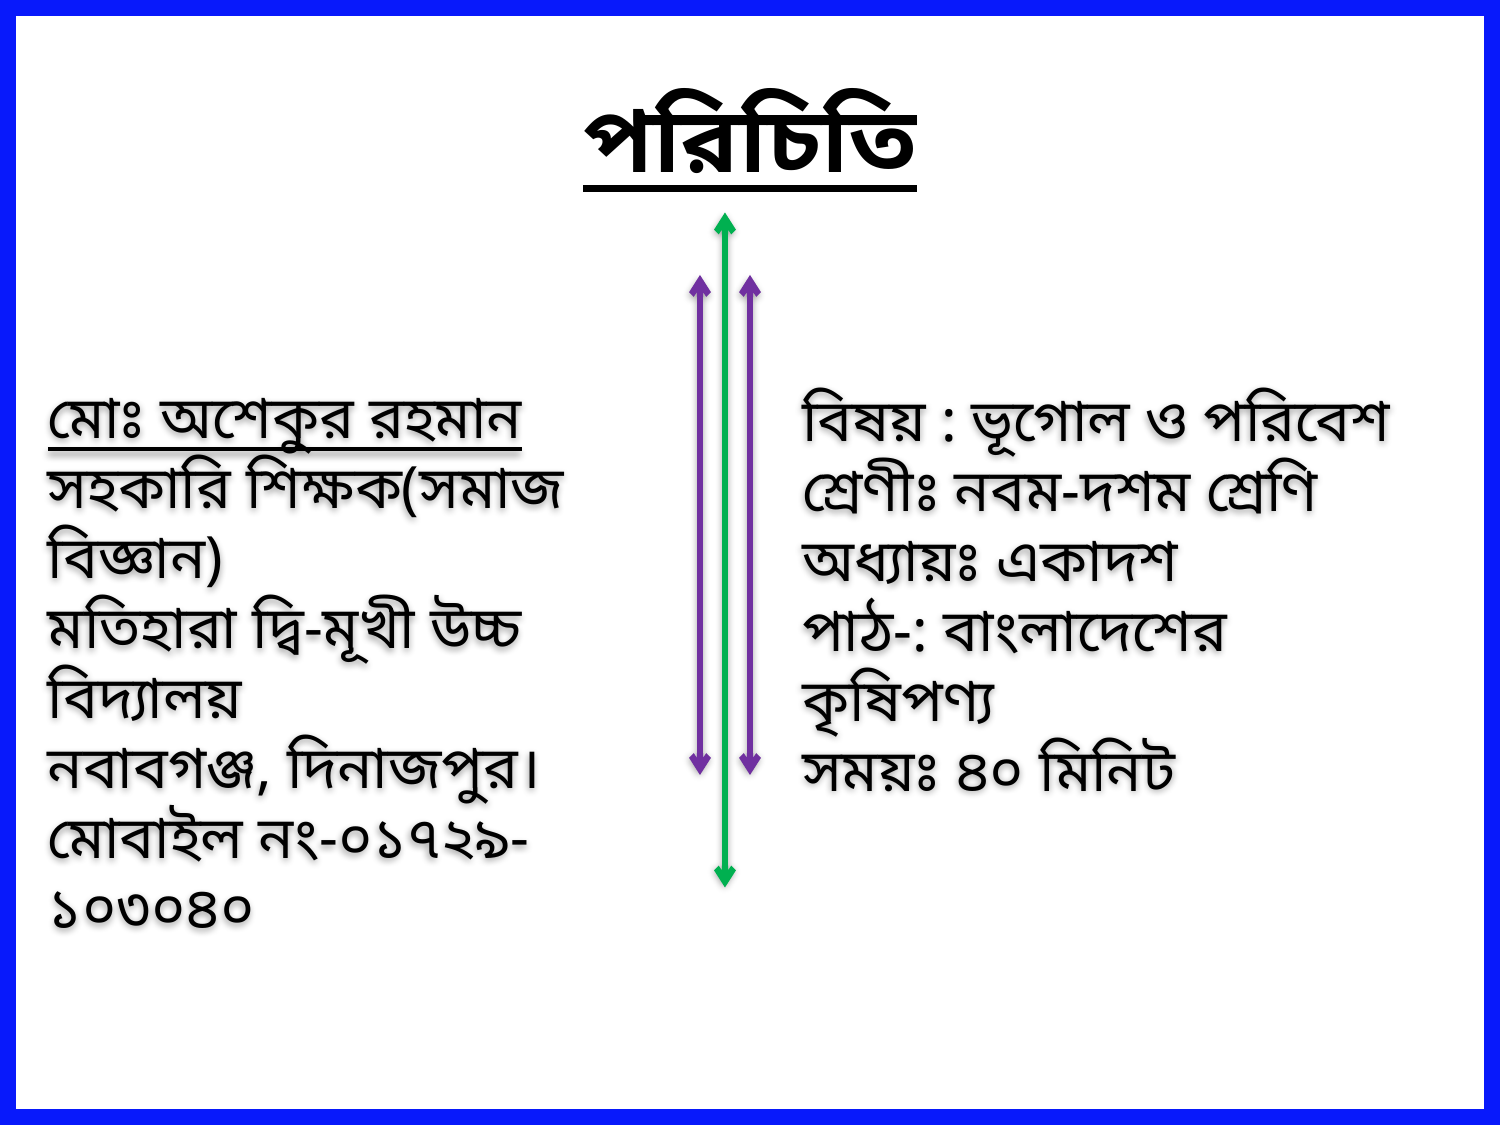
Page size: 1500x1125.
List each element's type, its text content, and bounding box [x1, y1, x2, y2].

text_box মোঃ অশেকুর রহমান সহকারি শিক্ষক(সমাজ বিজ্ঞান) মতিহারা দ্বি-মূখী উচ্চ বিদ্যালয় নবাবগঞ্জ, দিনাজপুর। মোবাইল নং-০১৭২৯-১০৩০৪০ [32, 372, 701, 949]
text_box [0, 0, 1500, 1125]
text_box বিষয় : ভূগোল ও পরিবেশ শ্রেণীঃ নবম-দশম শ্রেণি অধ্যায়ঃ একাদশ পাঠ-: বাংলাদেশের কৃষিপণ্য সময়ঃ ৪০ মিনিট [787, 375, 1438, 811]
text_box পরিচিতি [568, 73, 932, 199]
